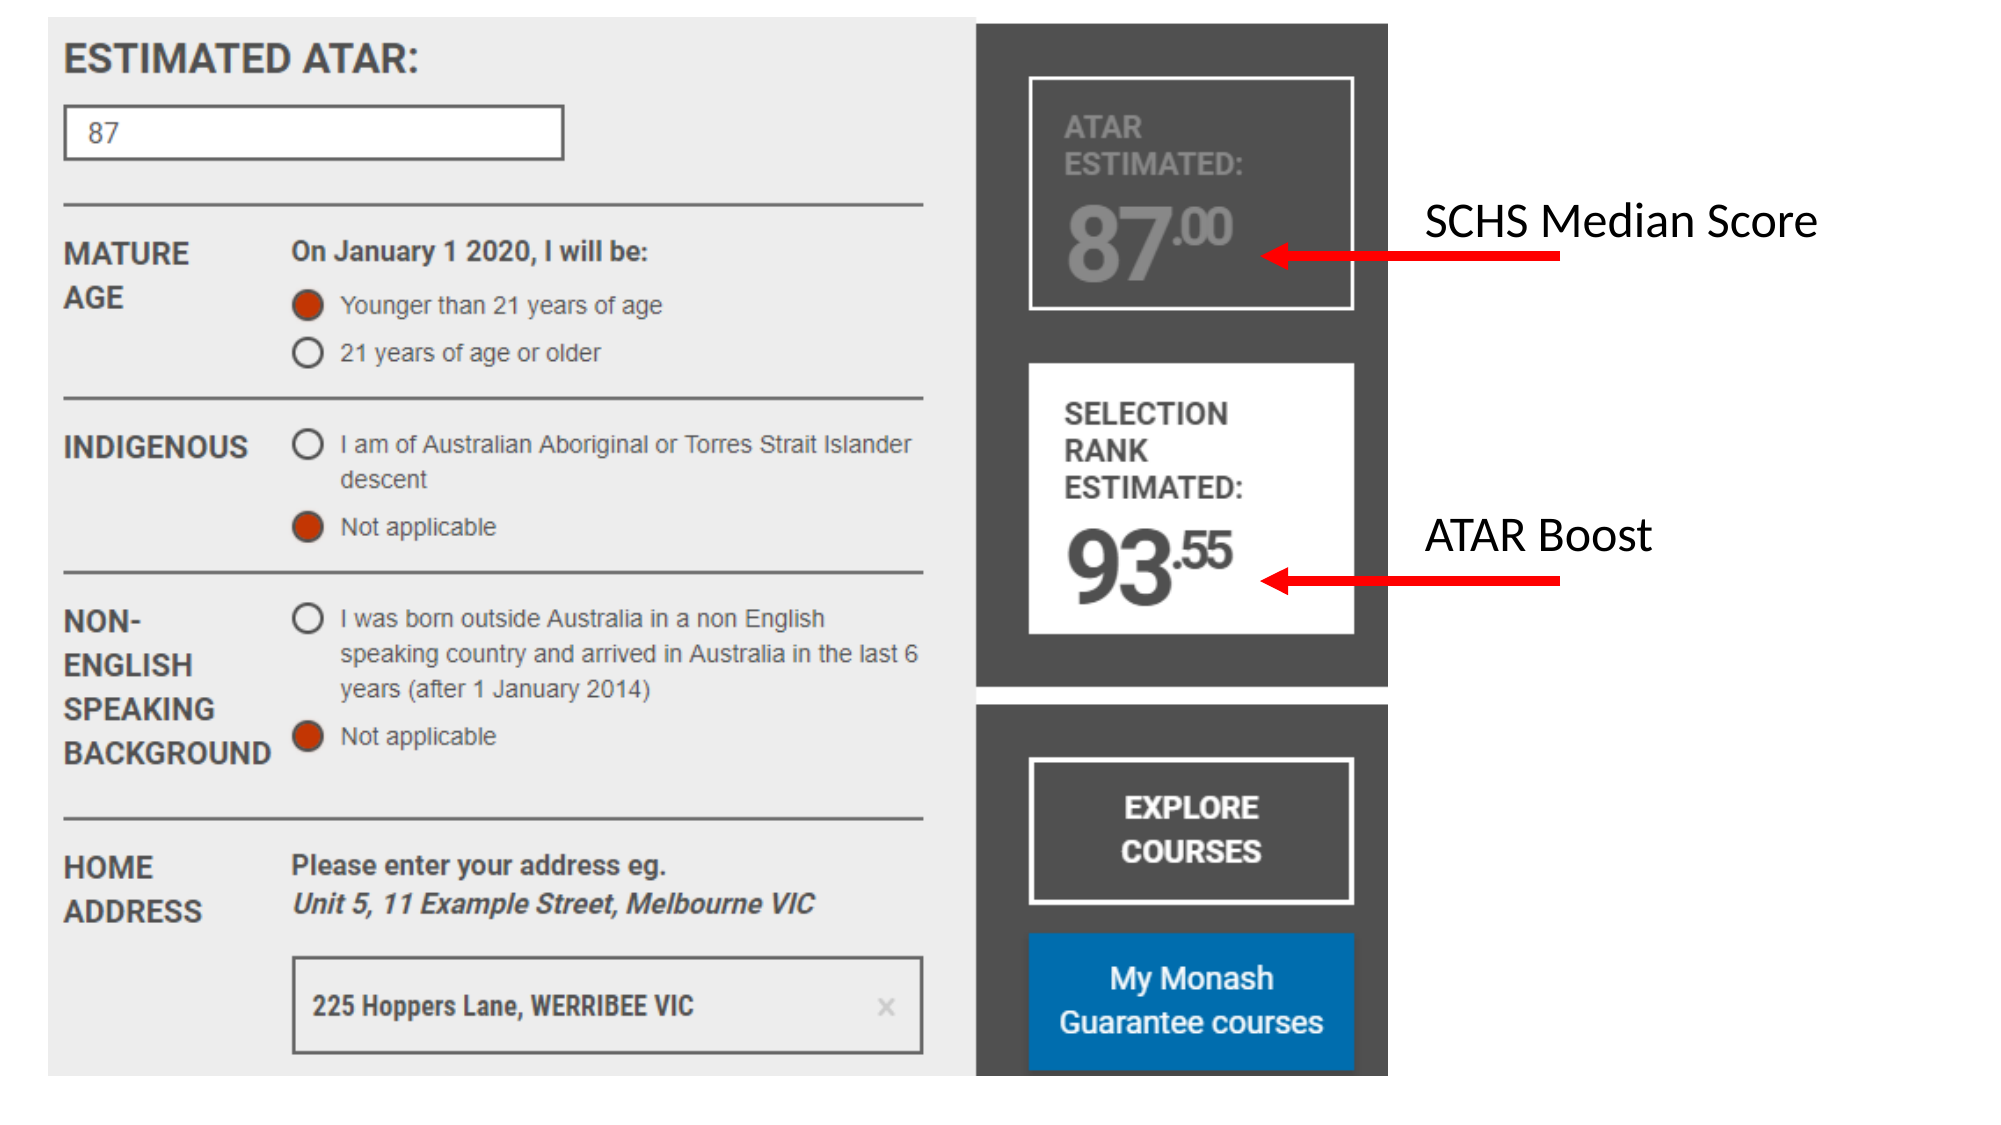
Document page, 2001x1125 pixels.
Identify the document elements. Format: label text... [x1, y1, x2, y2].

text_box SCHS Median Score [1409, 180, 1881, 256]
text_box ATAR Boost [1409, 494, 1881, 569]
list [48, 17, 1388, 1076]
